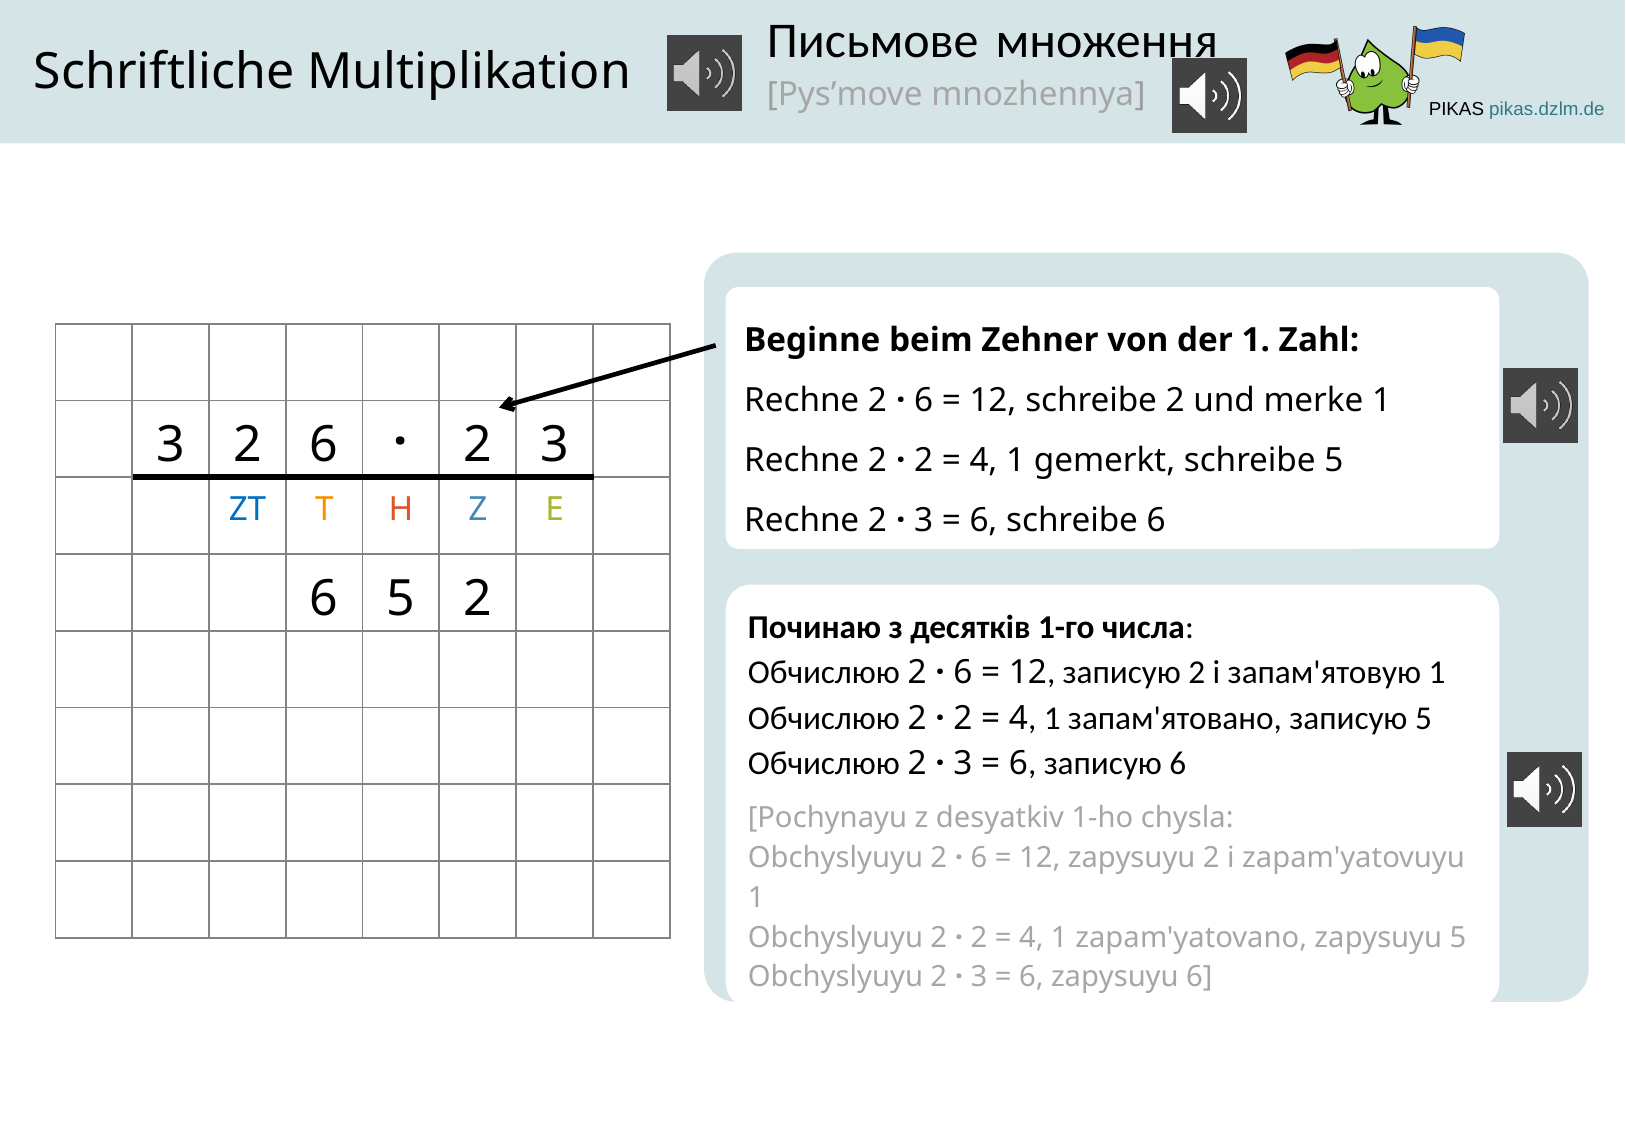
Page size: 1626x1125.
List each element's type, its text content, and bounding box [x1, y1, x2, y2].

table_cell [517, 785, 592, 860]
table_header [594, 325, 669, 345]
table_cell [363, 708, 438, 783]
table_header [440, 325, 515, 400]
table_cell 6 [287, 555, 362, 630]
text_box [703, 251, 1590, 1003]
table_cell 2 [440, 555, 515, 630]
table_cell [210, 785, 285, 860]
table_cell 5 [363, 555, 438, 630]
table_cell [287, 785, 362, 860]
table_cell [363, 785, 438, 860]
table_cell [210, 862, 285, 937]
table_cell [56, 708, 131, 783]
table_cell [594, 478, 669, 553]
table_header [517, 325, 592, 345]
table_cell [594, 408, 669, 476]
table_cell [594, 708, 669, 783]
table_cell 2 [440, 401, 515, 474]
table_cell [210, 632, 285, 707]
table_cell 3 [133, 401, 208, 474]
table_cell [133, 480, 208, 553]
text_box . [378, 386, 429, 462]
table_cell [517, 555, 592, 630]
table_cell H [363, 480, 438, 553]
table_cell [56, 632, 131, 707]
picture [665, 34, 743, 112]
table_cell Z [440, 480, 515, 553]
picture [1300, 26, 1465, 125]
table_cell 6 [287, 401, 362, 474]
picture [1502, 366, 1580, 444]
table_cell [56, 862, 131, 937]
table_cell [210, 708, 285, 783]
table_cell [133, 632, 208, 707]
table_cell [133, 785, 208, 860]
table_cell [440, 785, 515, 860]
table_cell [133, 862, 208, 937]
table_header [56, 325, 131, 400]
table_cell [363, 401, 438, 474]
table_cell T [287, 480, 362, 553]
table_cell [287, 708, 362, 783]
text_box Beginne beim Zehner von der 1. Zahl: Rechne 2 · 6 = 12, schreibe 2 und merke 1 Rechne 2 · 2 = 4, 1 gemerkt, schreibe 5 Rechne 2 · 3 = 6, schreibe 6 [725, 287, 1500, 549]
table_cell [363, 862, 438, 937]
text_box Починаю з десятків 1-го числа: Обчислюю 2 · 6 = 12, записую 2 і запам'ятовую 1 Обчислюю 2 · 2 = 4, 1 запам'ятовано, записую 5 Обчислюю 2 · 3 = 6, записую 6 [Pochynayu z desyatkiv 1-ho chysla: Obchyslyuyu 2 · 6 = 12, zapysuyu 2 i zapam'yatovuyu 1 Obchyslyuyu 2 · 2 = 4, 1 zapam'yatovano, zapysuyu 5 Obchyslyuyu 2 · 3 = 6, zapysuyu 6] [725, 584, 1500, 1008]
table_cell [56, 401, 131, 476]
picture [1505, 750, 1583, 828]
table_cell [594, 862, 669, 937]
table_cell [210, 555, 285, 630]
table_cell [133, 555, 208, 630]
table_cell [287, 632, 362, 707]
table_cell [440, 708, 515, 783]
table_cell 2 [210, 401, 285, 474]
table_cell 3 [517, 408, 592, 474]
table_cell [517, 632, 592, 707]
table_cell [363, 632, 438, 707]
picture [1171, 57, 1248, 134]
table_header [133, 325, 208, 400]
text_box Письмове множення [Pysʹmove mnozhennya] [756, 0, 1300, 125]
table_cell [56, 478, 131, 553]
table_cell [440, 632, 515, 707]
table_cell [517, 862, 592, 937]
table_cell [287, 862, 362, 937]
table_cell [517, 708, 592, 783]
table_cell [56, 785, 131, 860]
text_box Schriftliche Multiplikation [23, 23, 705, 114]
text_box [498, 345, 716, 408]
table_cell ZT [210, 480, 285, 553]
table_cell [133, 708, 208, 783]
table_cell [440, 862, 515, 937]
table_header [363, 325, 438, 400]
table_cell [594, 785, 669, 860]
table_header [210, 325, 285, 400]
table_cell E [517, 480, 592, 553]
table_cell [56, 555, 131, 630]
table_cell [594, 632, 669, 707]
table_cell [594, 555, 669, 630]
table_header [287, 325, 362, 400]
